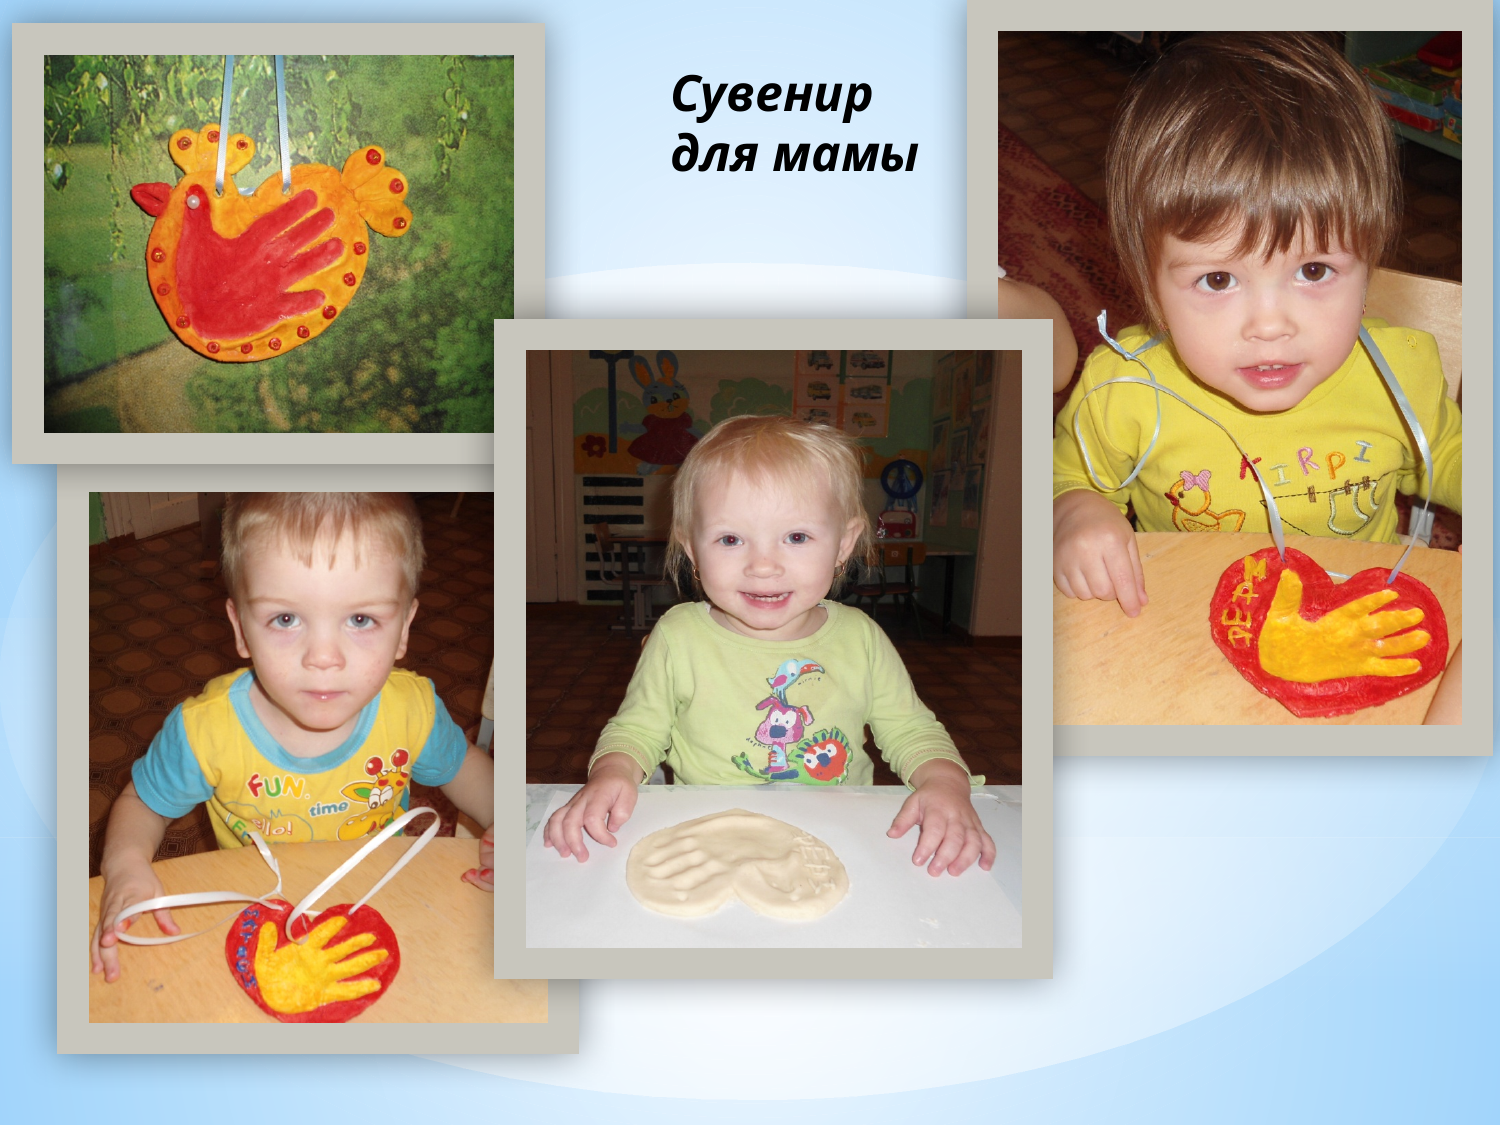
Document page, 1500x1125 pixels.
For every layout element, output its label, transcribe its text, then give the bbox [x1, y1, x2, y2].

picture [43, 54, 514, 433]
text_box Сувенир для мамы [655, 54, 951, 190]
picture [88, 30, 1463, 1024]
